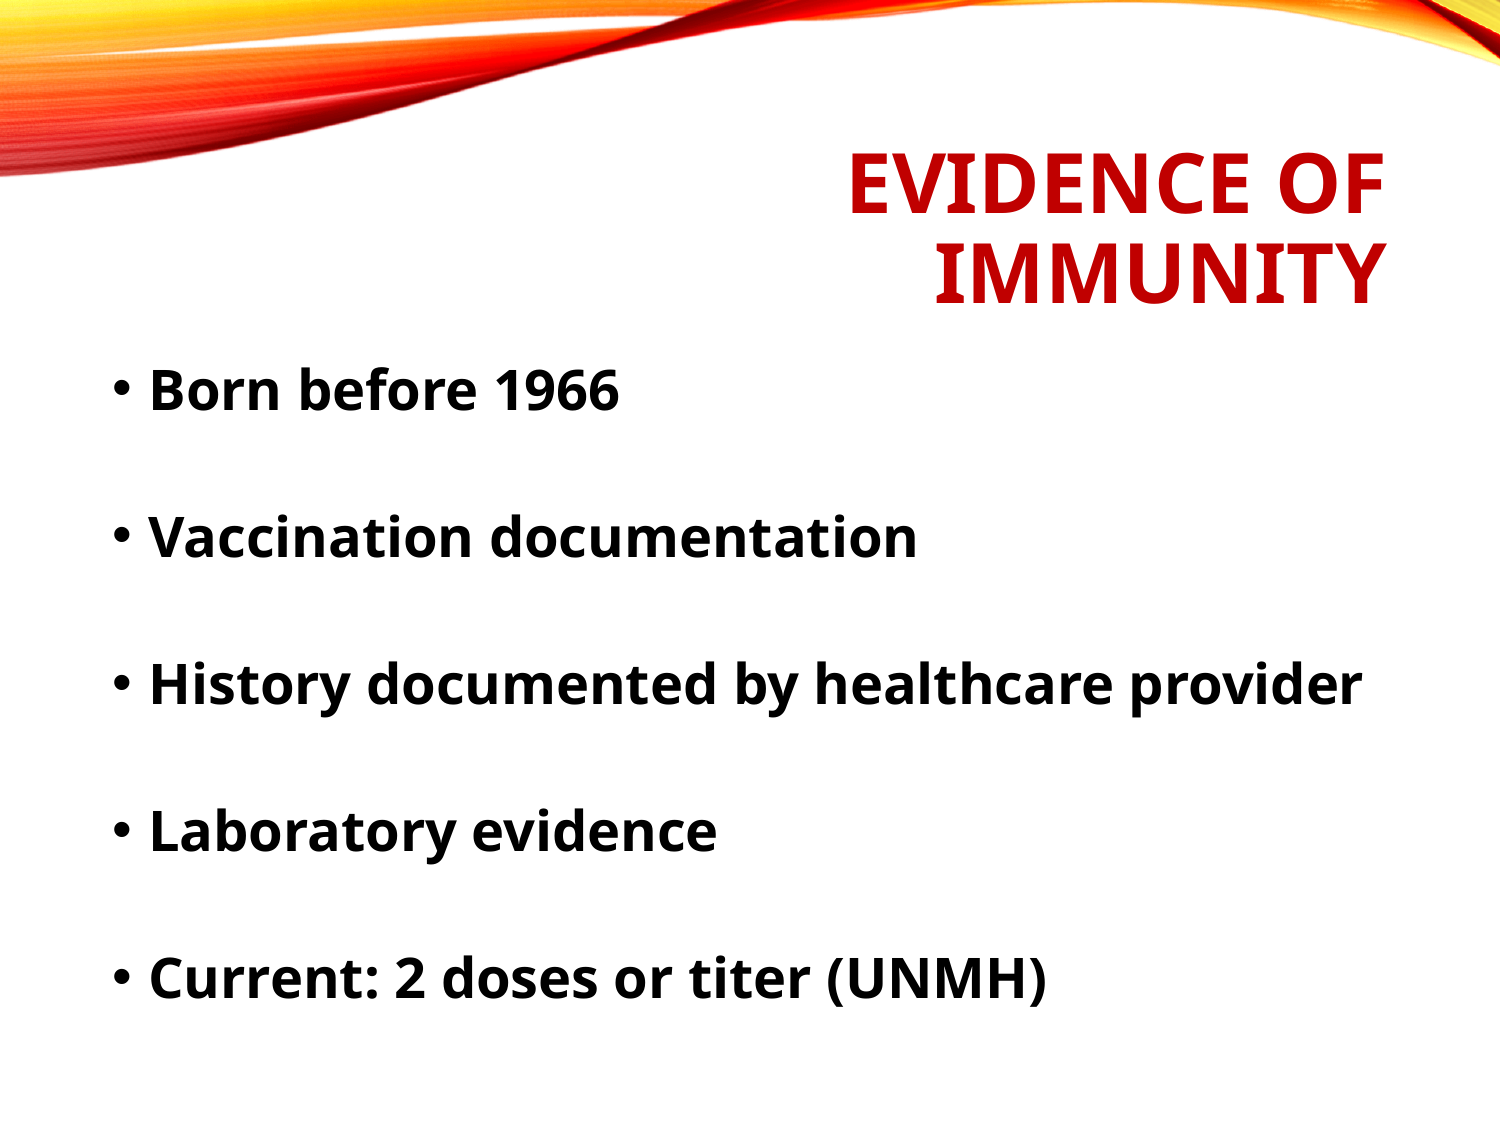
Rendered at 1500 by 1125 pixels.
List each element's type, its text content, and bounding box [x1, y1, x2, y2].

title Evidence of Immunity [356, 125, 1403, 338]
list Born before 1966 Vaccination documentation History documented by healthcare provider Laboratory evidence Current: 2 doses or titer (UNMH) [97, 360, 1403, 1028]
picture [0, 0, 1500, 178]
